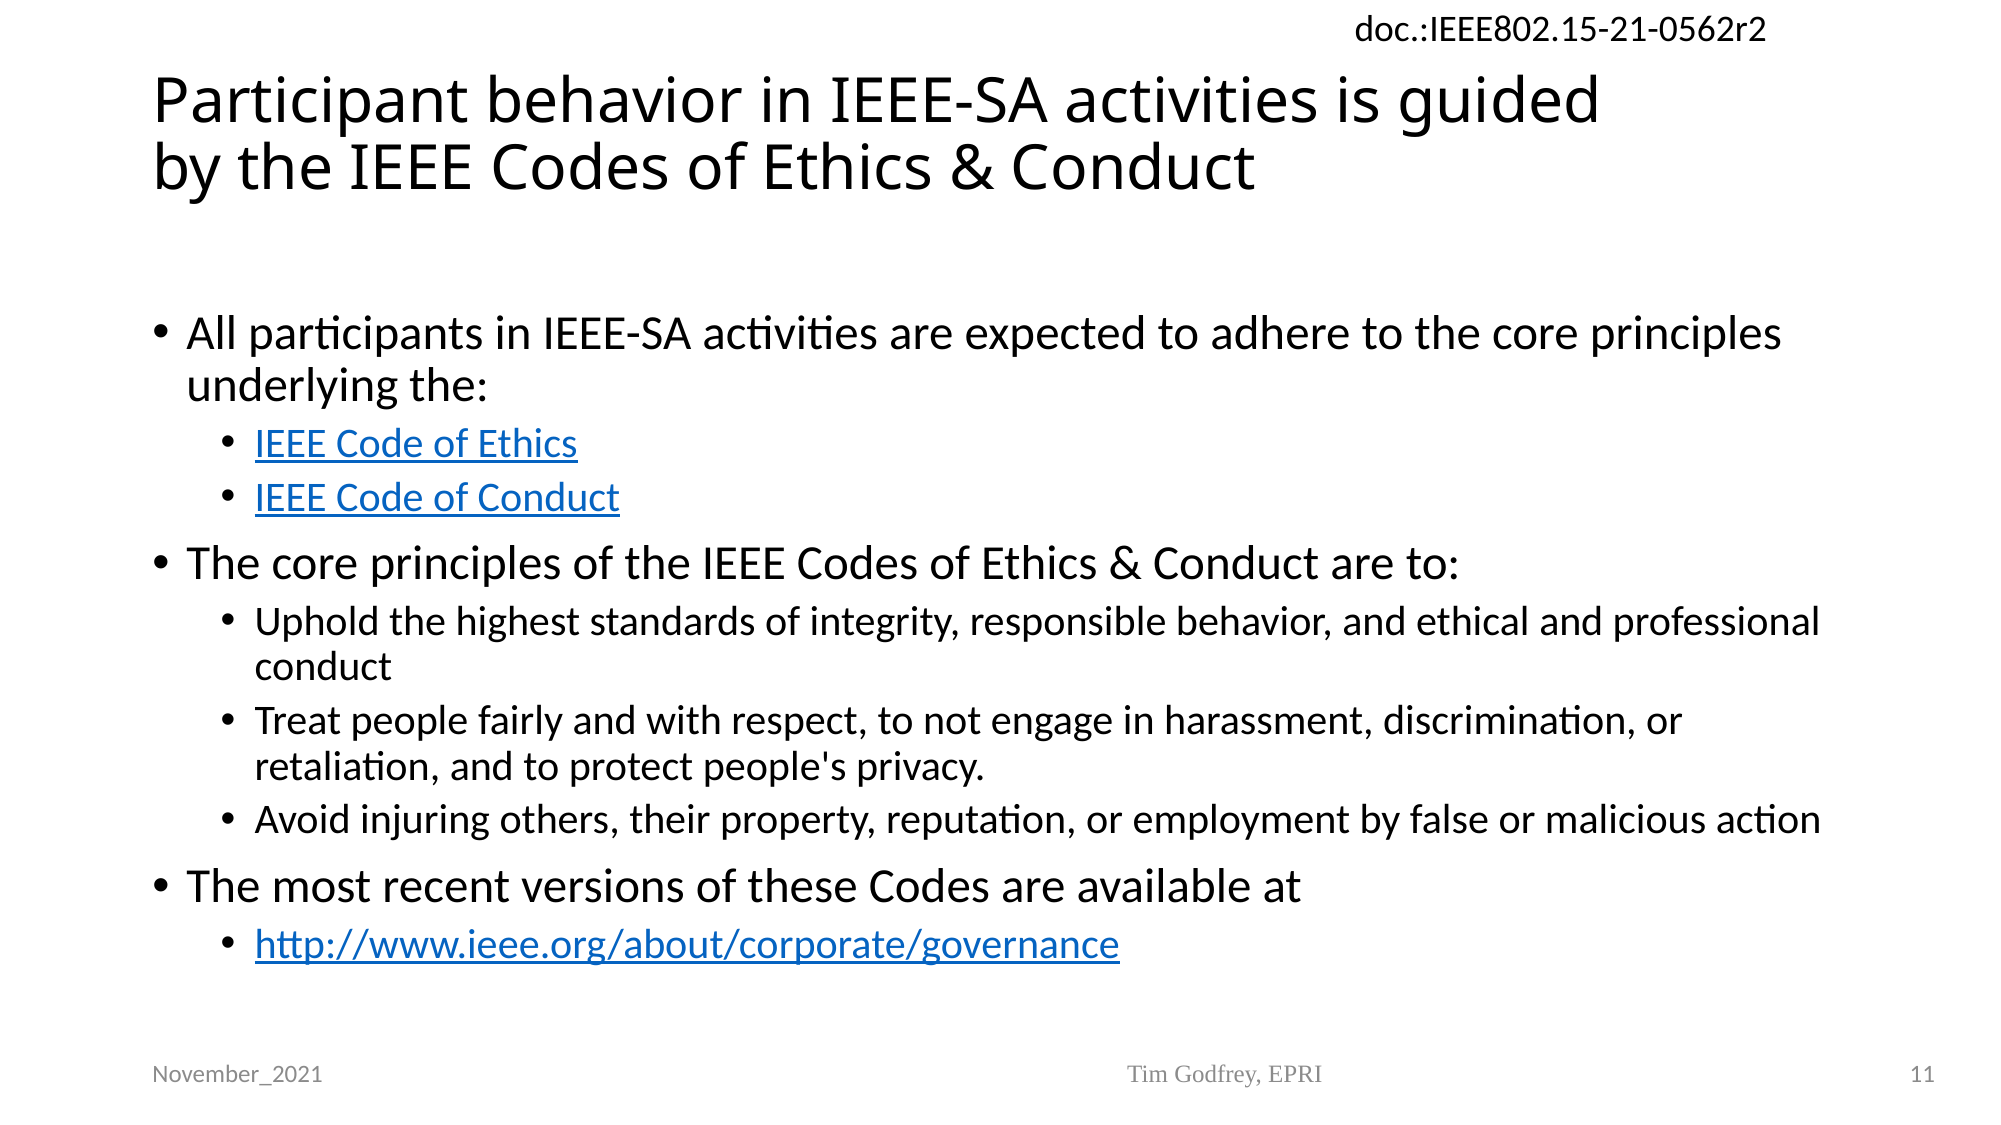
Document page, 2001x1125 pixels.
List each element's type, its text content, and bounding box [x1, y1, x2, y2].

slide_number November_2021 [137, 1042, 588, 1103]
footer Tim Godfrey, EPRI [662, 1042, 1338, 1103]
title Participant behavior in IEEE-SA activities is guided by the IEEE Codes of Ethics & Conduct [137, 59, 1863, 213]
slide_number 11 [1462, 1042, 1950, 1103]
list All participants in IEEE-SA activities are expected to adhere to the core principles underlying the: IEEE Code of Ethics IEEE Code of Conduct The core principles of the IEEE Codes of Ethics & Conduct are to: Uphold the highest standards of integrity, responsible behavior, and ethical and professional conduct Treat people fairly and with respect, to not engage in harassment, discrimination, or retaliation, and to protect people's privacy. Avoid injuring others, their property, reputation, or employment by false or malicious action The most recent versions of these Codes are available at http://www.ieee.org/about/corporate/governance [137, 299, 1863, 1014]
